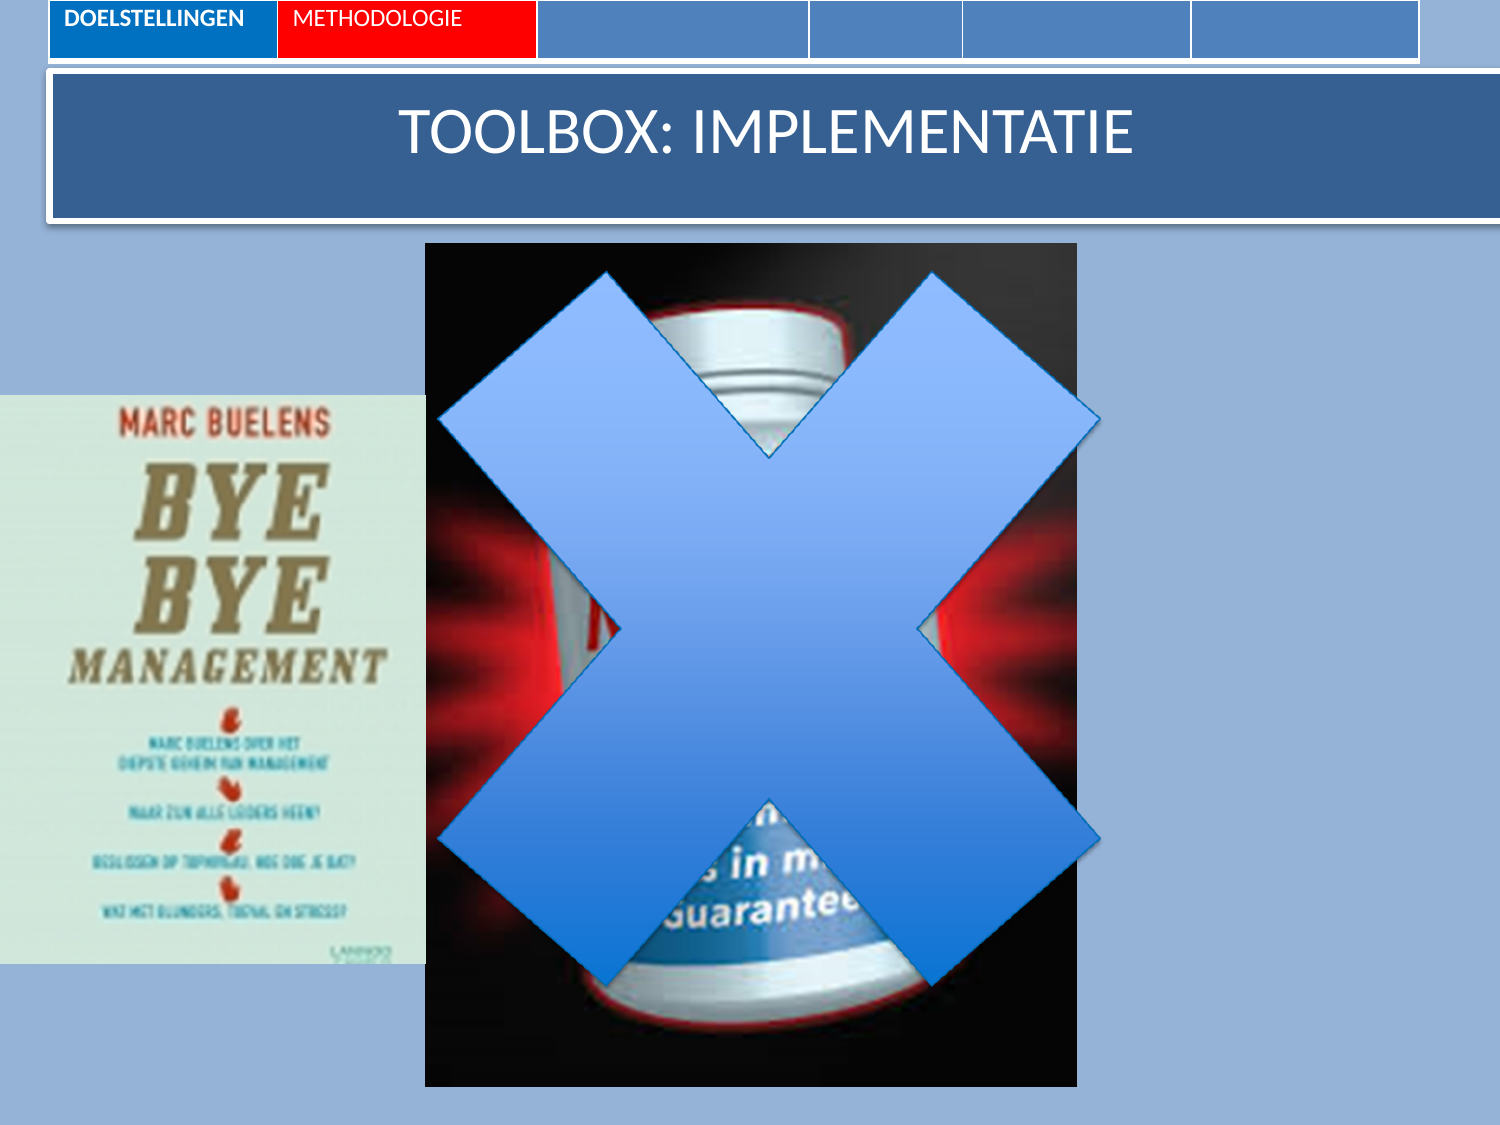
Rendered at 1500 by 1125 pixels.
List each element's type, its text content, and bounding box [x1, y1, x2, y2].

subtitle TOOLBOX: IMPLEMENTATIE [49, 96, 1500, 197]
table_header METHODOLOGIE [278, 1, 536, 58]
picture [0, 243, 1108, 1087]
table_header [538, 1, 808, 58]
table_header [963, 1, 1190, 58]
table_header [1192, 1, 1418, 58]
text_box [46, 68, 1500, 224]
table_header DOELSTELLINGEN [50, 1, 277, 58]
table_header [810, 1, 962, 58]
